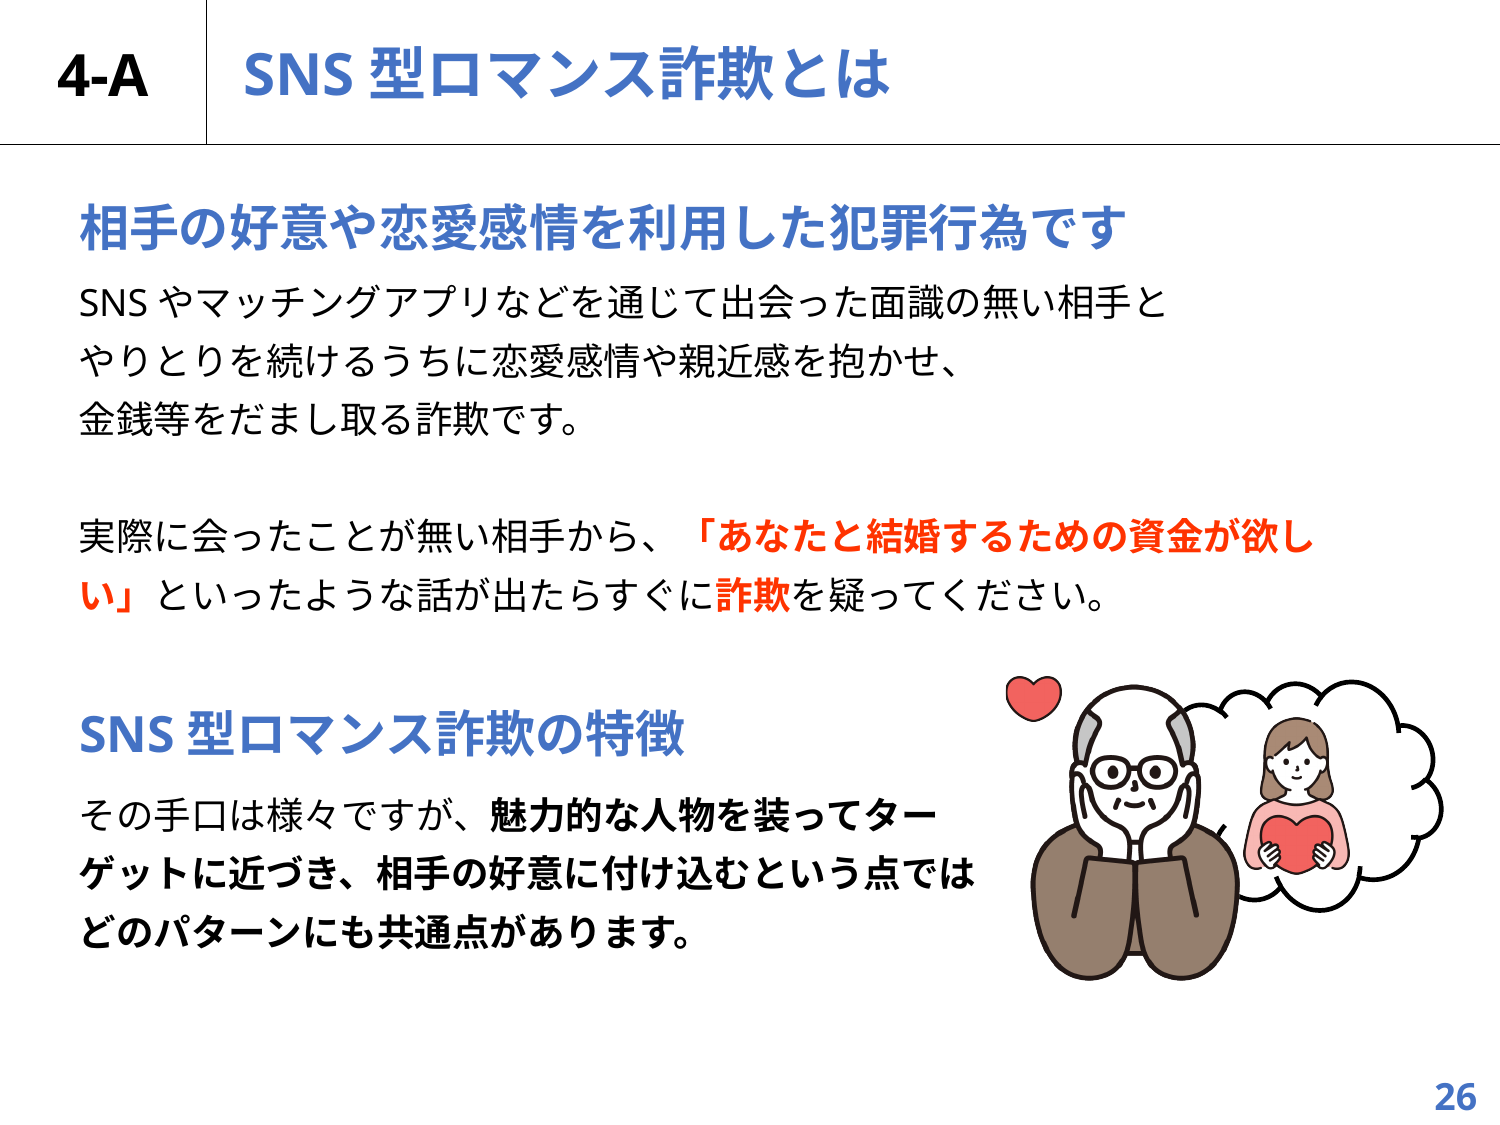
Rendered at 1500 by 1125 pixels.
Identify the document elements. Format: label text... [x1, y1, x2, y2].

text_box 26 [1411, 1065, 1500, 1125]
text_box 相手の好意や恋愛感情を利用した犯罪行為です [64, 171, 1196, 265]
text_box SNS型ロマンス詐欺の特徴 [64, 677, 1005, 770]
text_box SNSやマッチングアプリなどを通じて出会った面識の無い相手と やりとりを続けるうちに恋愛感情や親近感を抱かせ、 金銭等をだまし取る詐欺です。 実際に会ったことが無い相手から、「あなたと結婚するための資金が欲しい」といったような話が出たらすぐに詐欺を疑ってください。 [64, 258, 1372, 624]
text_box 4-A [0, 0, 207, 147]
title SNS型ロマンス詐欺とは [228, 36, 1472, 116]
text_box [1005, 664, 1440, 981]
text_box その手口は様々ですが、魅力的な人物を装ってターゲットに近づき、相手の好意に付け込むという点ではどのパターンにも共通点があります。 [64, 770, 993, 962]
